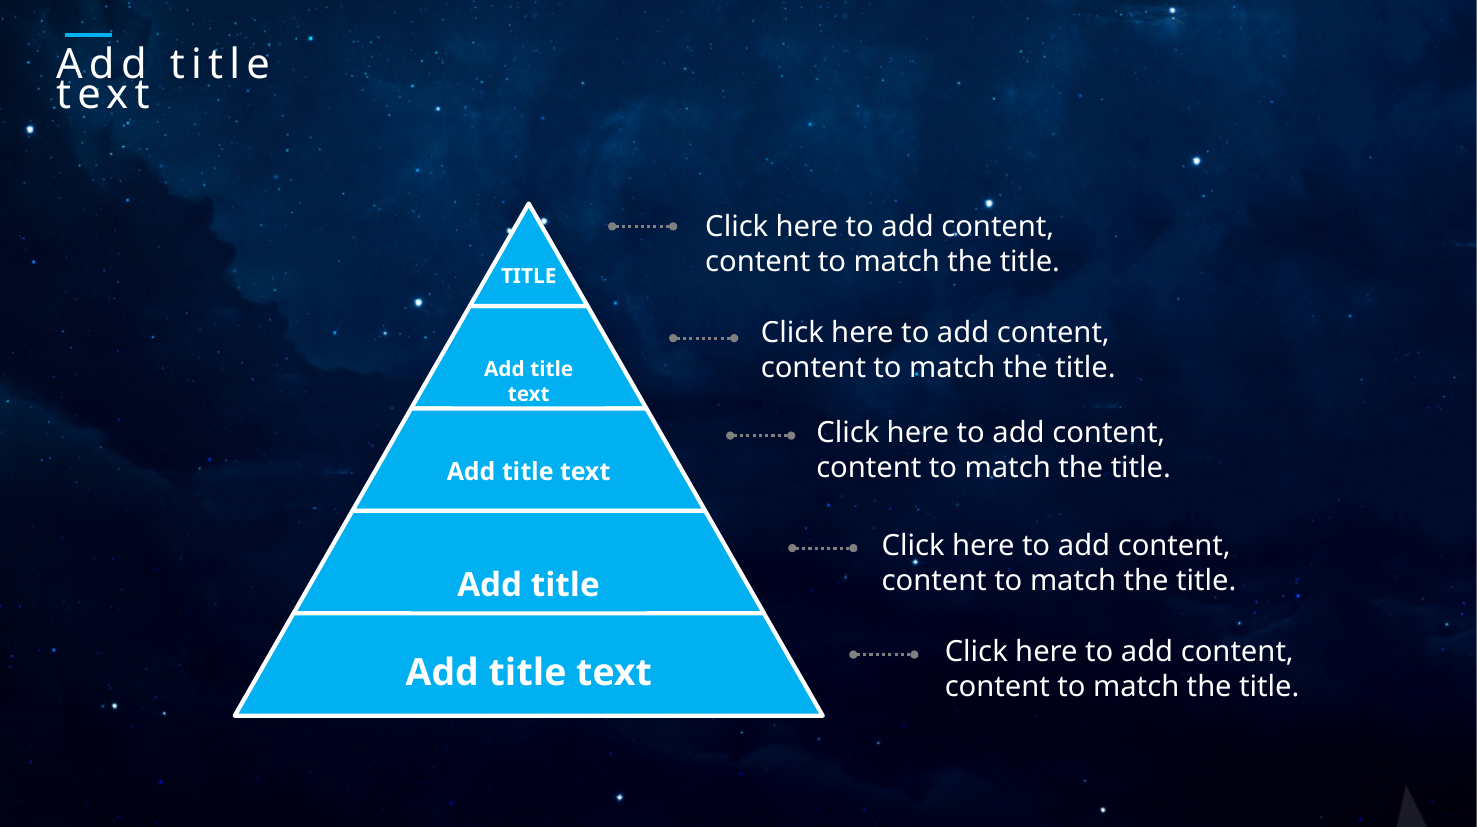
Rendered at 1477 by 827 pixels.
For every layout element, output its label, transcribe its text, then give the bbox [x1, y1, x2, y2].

text_box Click here to add content, content to match the title. [816, 413, 1251, 484]
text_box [452, 203, 606, 307]
text_box Click here to add content, content to match the title. [944, 632, 1380, 703]
picture [0, 0, 1477, 827]
text_box Click here to add content, content to match the title. [881, 525, 1317, 596]
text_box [410, 305, 647, 406]
text_box Add title text [41, 48, 380, 125]
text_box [234, 613, 823, 717]
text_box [293, 510, 765, 611]
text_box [352, 408, 706, 509]
text_box Click here to add content, content to match the title. [705, 207, 1140, 278]
text_box Click here to add content, content to match the title. [760, 313, 1196, 384]
